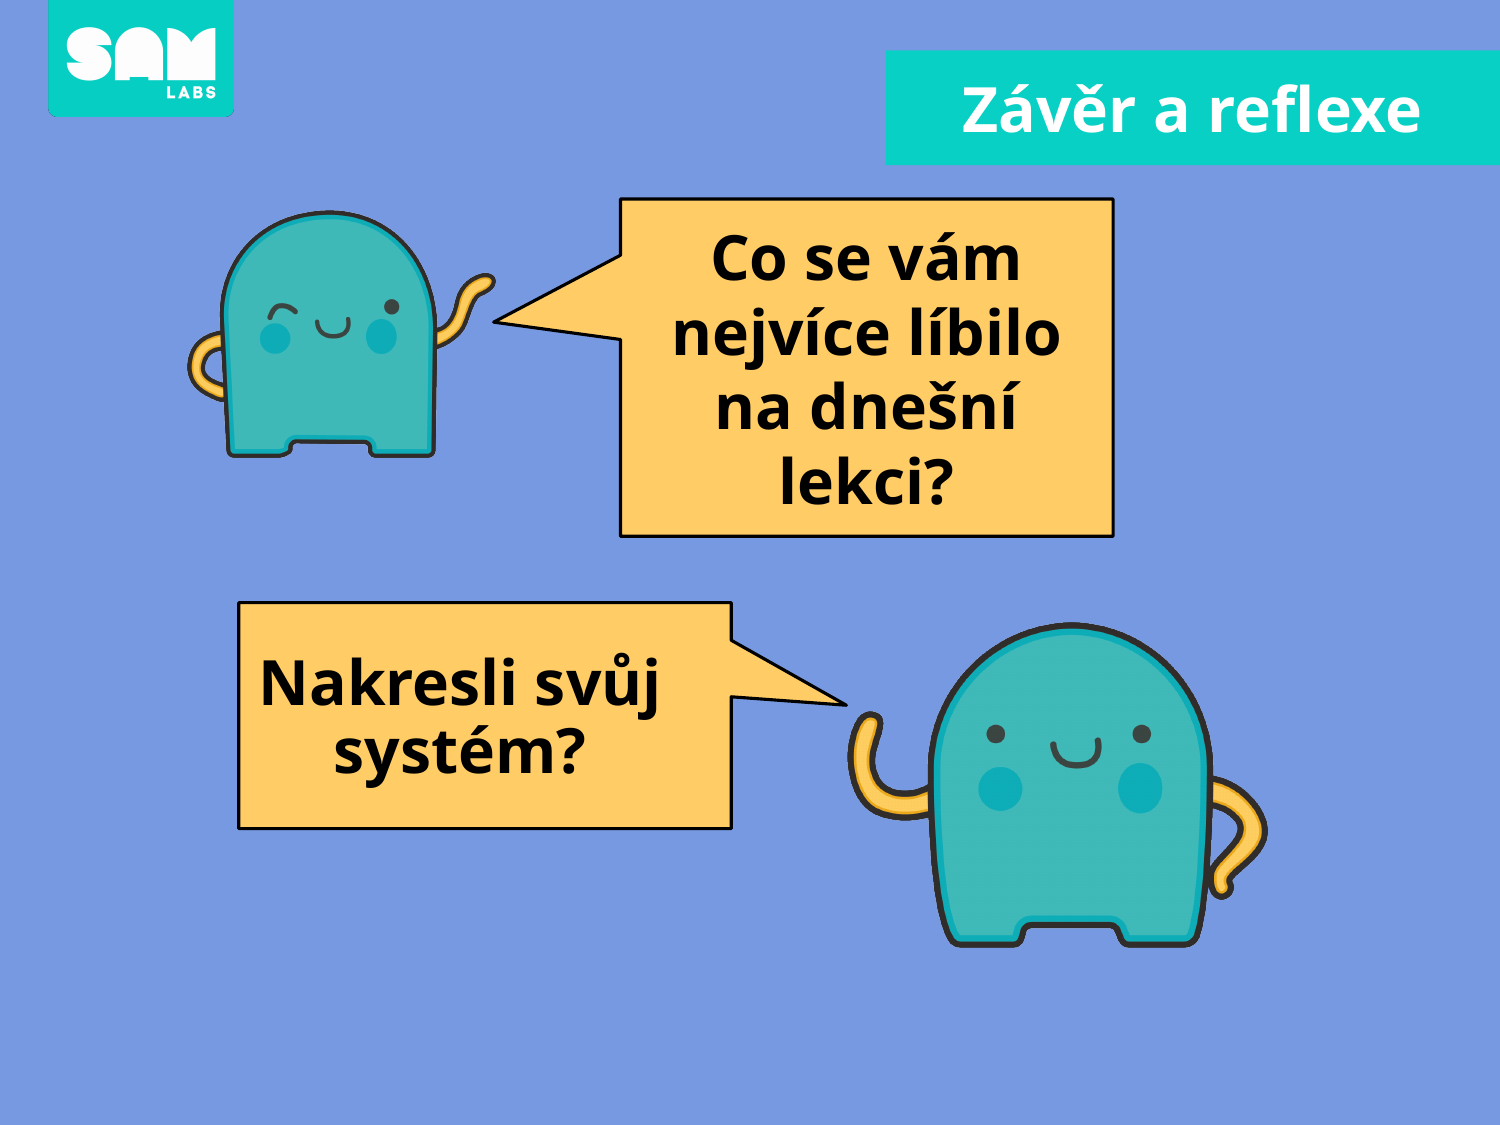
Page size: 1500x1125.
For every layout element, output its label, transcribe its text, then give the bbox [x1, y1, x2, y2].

picture [847, 622, 1268, 948]
text_box Co se vám nejvíce líbilo na dnešní lekci? [499, 198, 1114, 537]
text_box Nakresli svůj systém? [237, 651, 683, 840]
text_box Závěr a reflexe [885, 50, 1500, 166]
picture [0, 0, 234, 118]
picture [187, 210, 496, 459]
text_box [238, 602, 842, 829]
